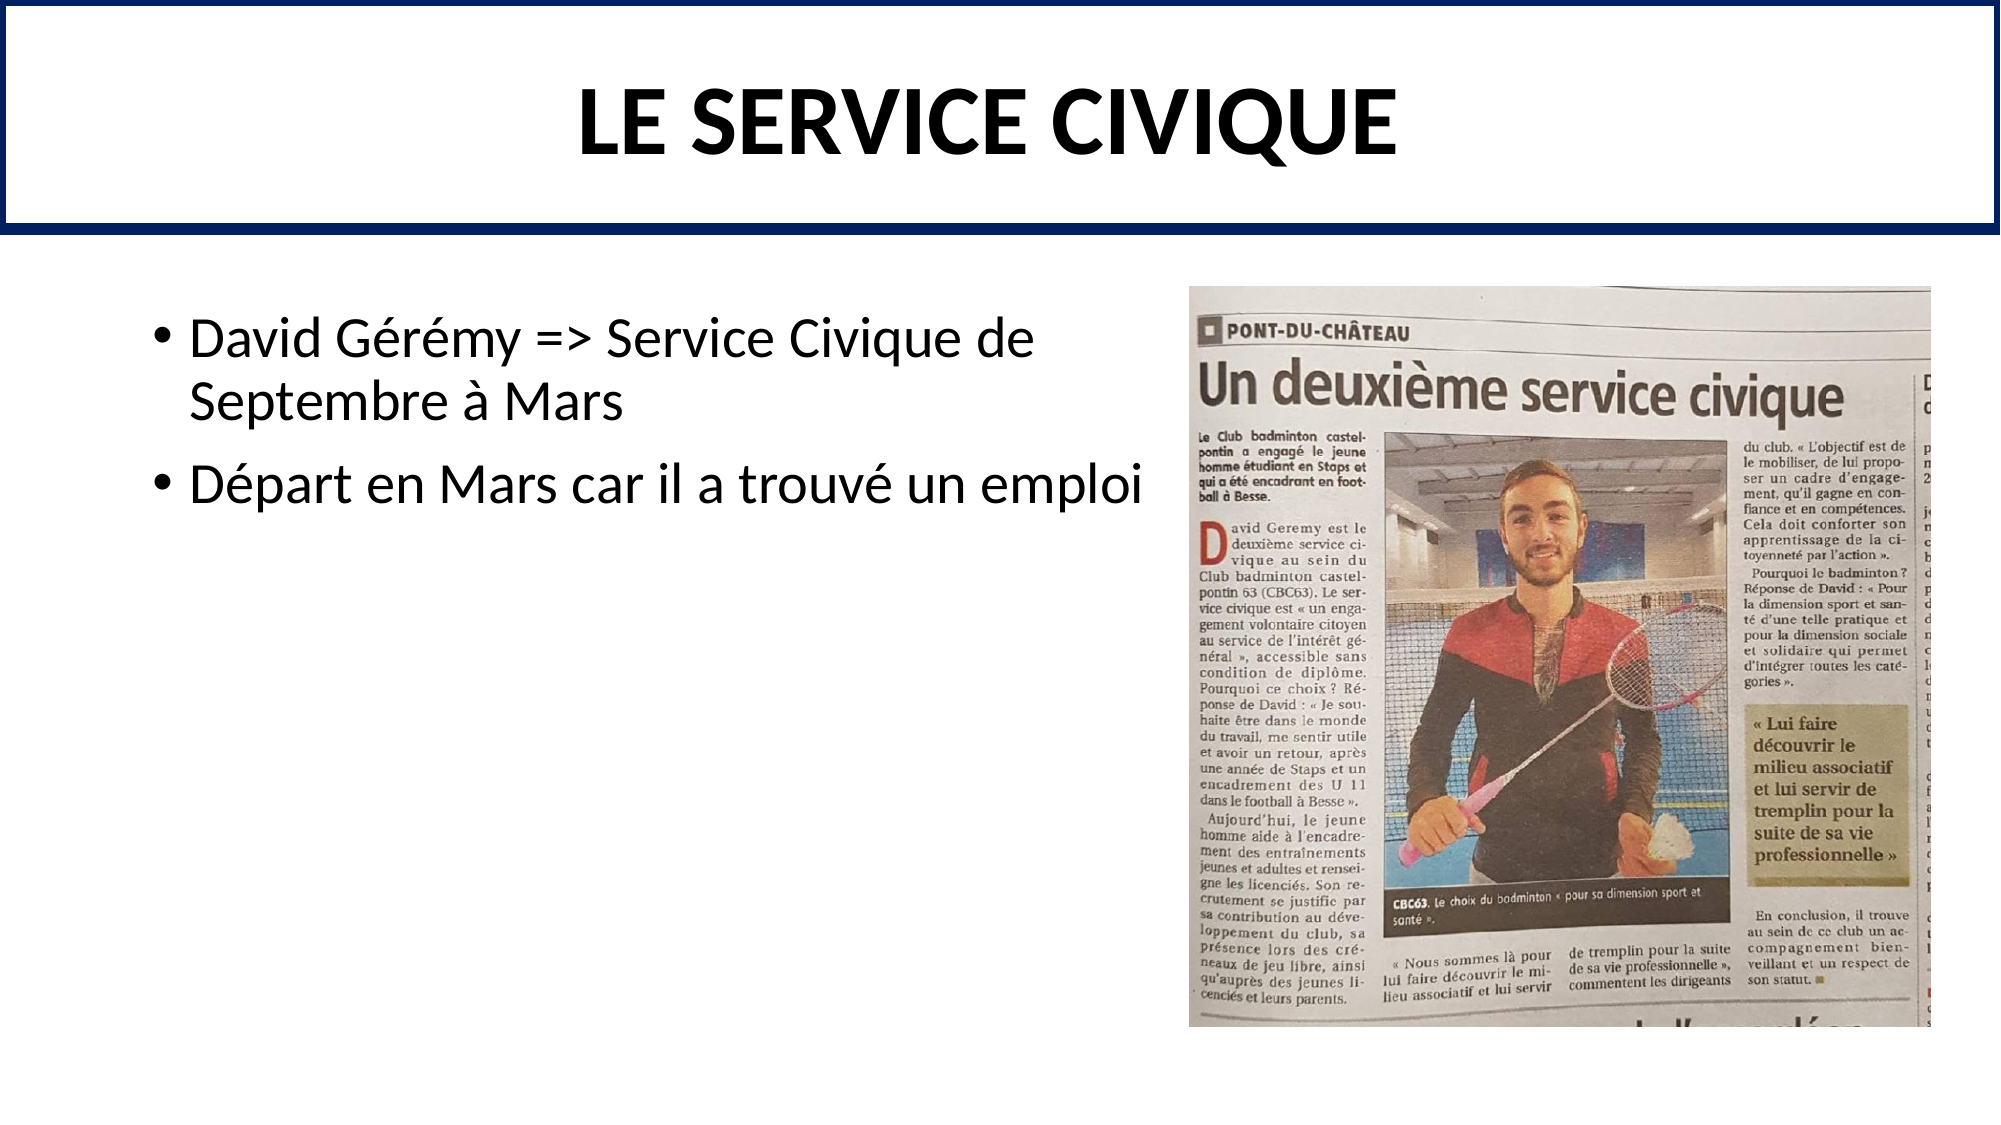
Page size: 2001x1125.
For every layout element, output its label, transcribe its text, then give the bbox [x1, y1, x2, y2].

list David Gérémy => Service Civique de Septembre à Mars Départ en Mars car il a trouvé un emploi [137, 299, 1189, 1014]
text_box LE SERVICE CIVIQUE [0, 0, 2000, 230]
picture [1189, 286, 1931, 1027]
